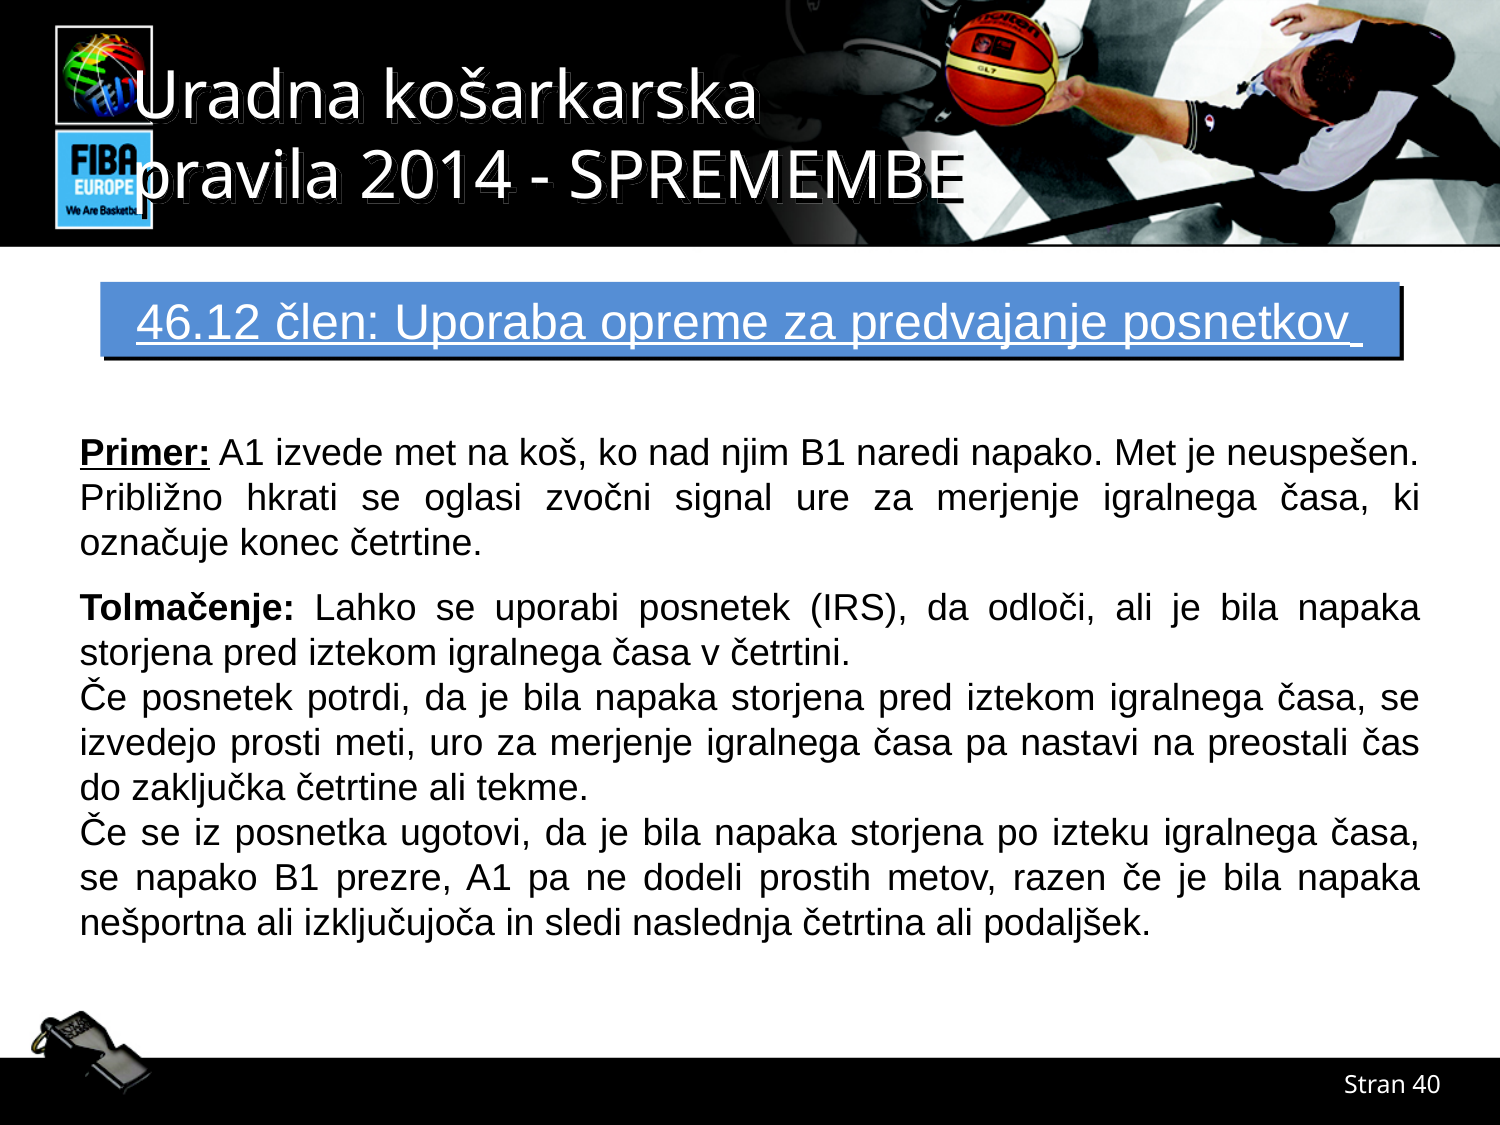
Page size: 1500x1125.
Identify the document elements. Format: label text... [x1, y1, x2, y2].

picture [0, 0, 1500, 1125]
text_box 46.12 člen: Uporaba opreme za predvajanje posnetkov [100, 281, 1400, 357]
text_box Primer: A1 izvede met na koš, ko nad njim B1 naredi napako. Met je neuspešen. Približno hkrati se oglasi zvočni signal ure za merjenje igralnega časa, ki označuje konec četrtine. Tolmačenje: Lahko se uporabi posnetek (IRS), da odloči, ali je bila napaka storjena pred iztekom igralnega časa v četrtini. Če posnetek potrdi, da je bila napaka storjena pred iztekom igralnega časa, se izvedejo prosti meti, uro za merjenje igralnega časa pa nastavi na preostali čas do zaključka četrtine ali tekme. Če se iz posnetka ugotovi, da je bila napaka storjena po izteku igralnega časa, se napako B1 prezre, A1 pa ne dodeli prostih metov, razen če je bila napaka nešportna ali izključujoča in sledi naslednja četrtina ali podaljšek. [64, 420, 1436, 951]
